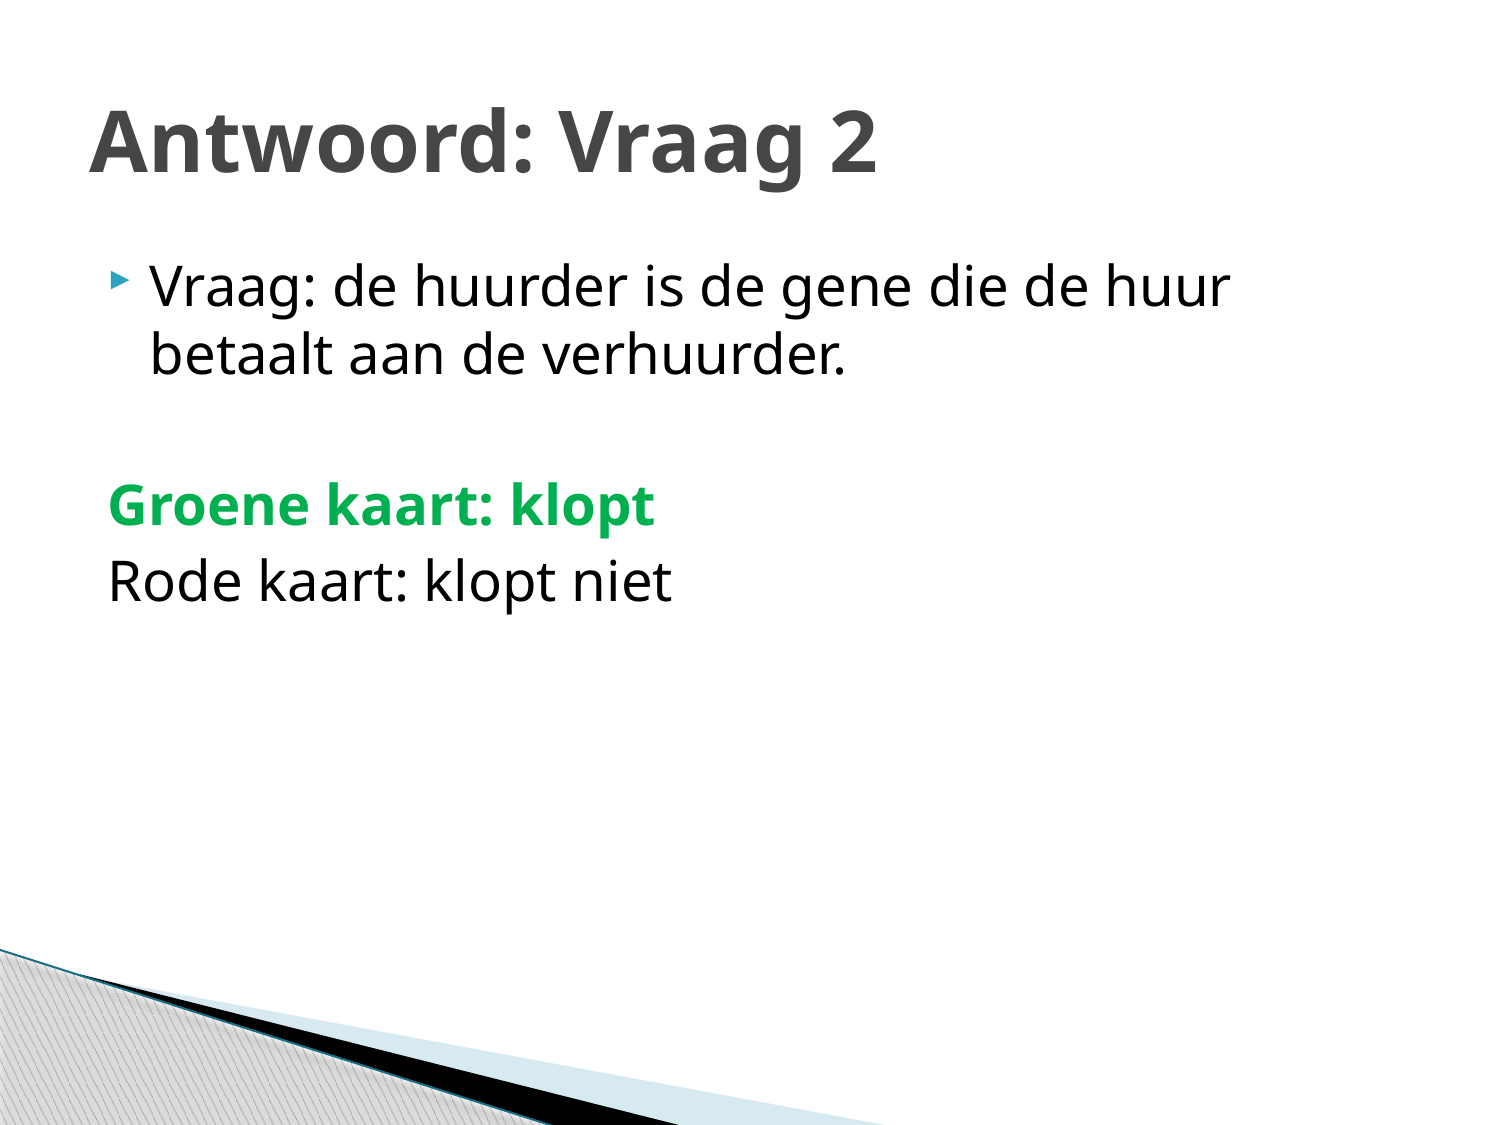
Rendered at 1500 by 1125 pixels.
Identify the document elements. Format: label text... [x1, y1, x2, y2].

list Vraag: de huurder is de gene die de huur betaalt aan de verhuurder. Groene kaart: klopt Rode kaart: klopt niet [75, 243, 1425, 986]
title Antwoord: Vraag 2 [75, 45, 1425, 233]
